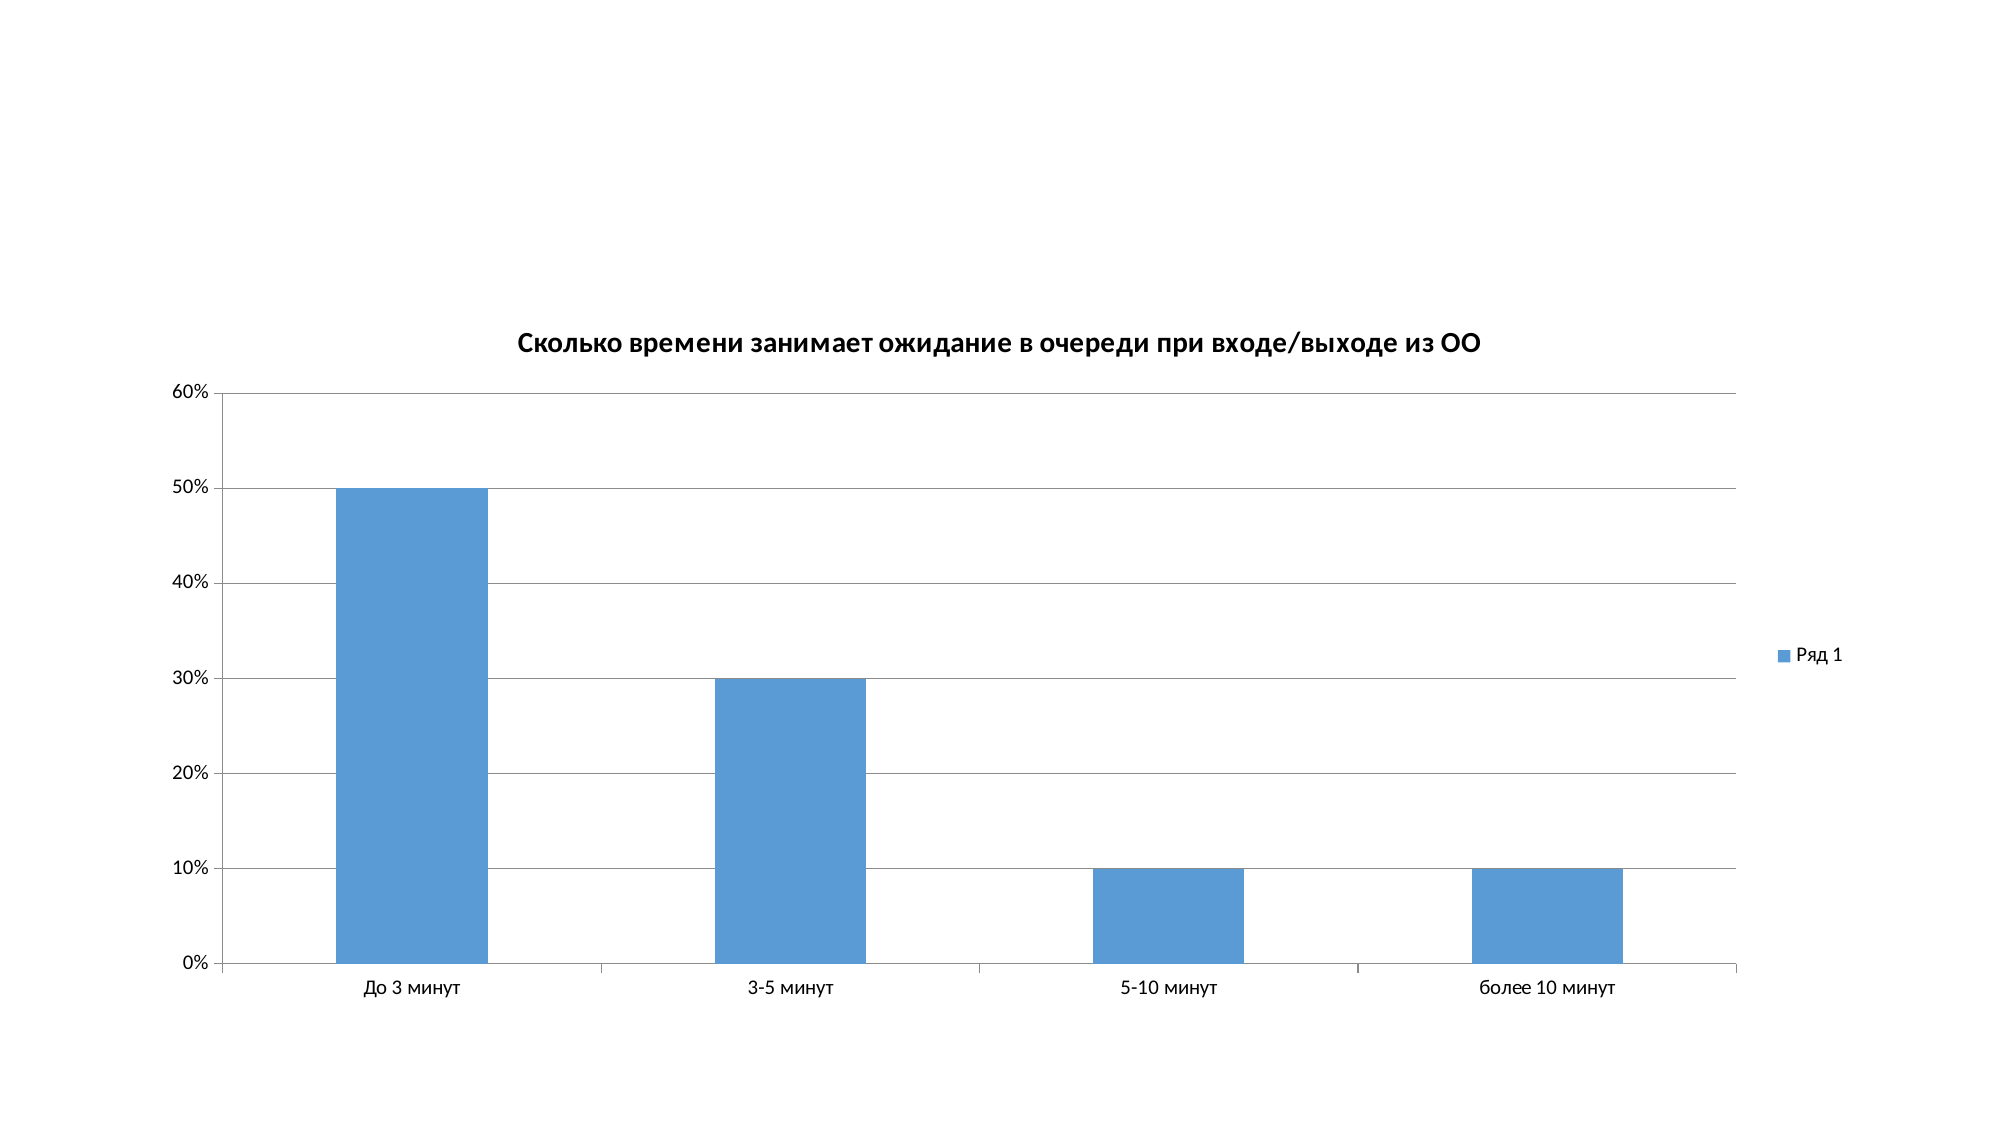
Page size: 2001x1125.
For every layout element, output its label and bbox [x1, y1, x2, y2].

chart [137, 299, 1863, 1014]
